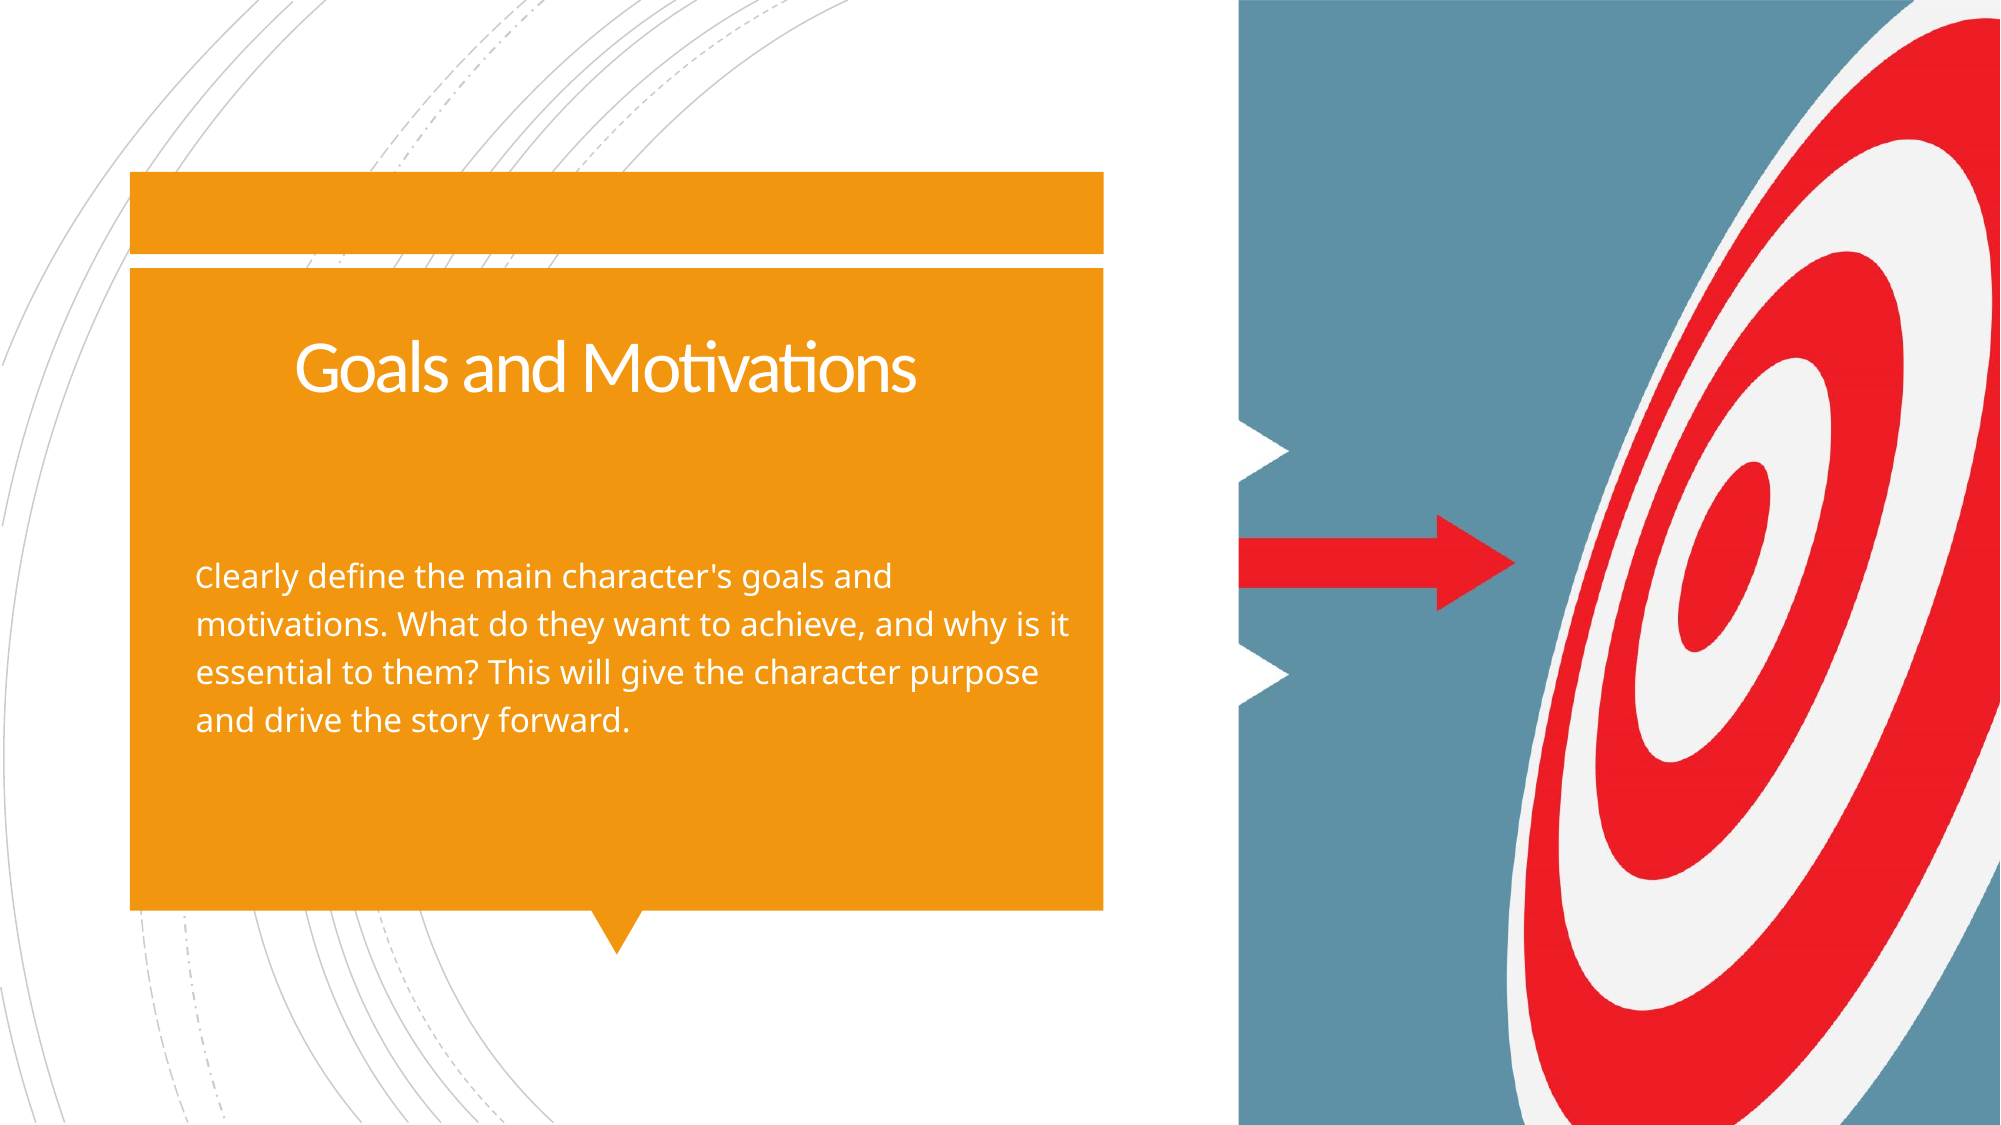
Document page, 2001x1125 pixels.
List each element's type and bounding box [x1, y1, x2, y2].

text_box [0, 0, 1238, 1125]
picture [1238, 0, 2000, 1125]
